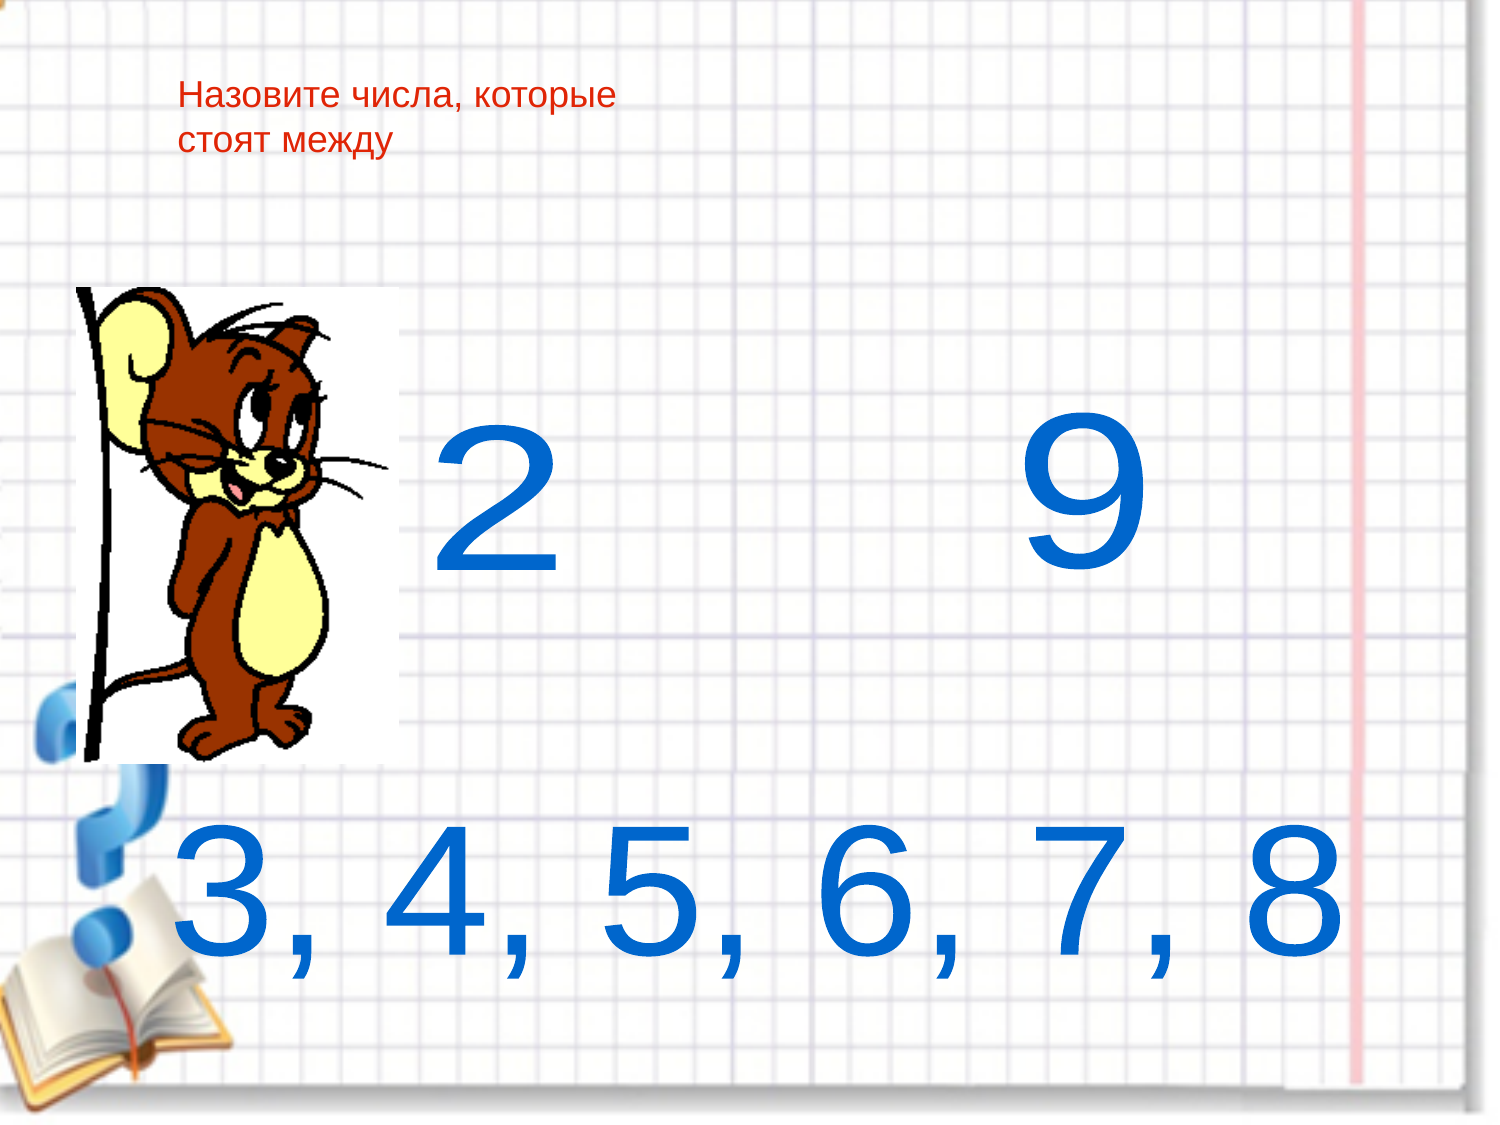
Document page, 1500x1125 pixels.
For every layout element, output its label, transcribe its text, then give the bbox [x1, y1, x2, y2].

picture [0, 0, 1500, 1125]
text_box Назовите числа, которые стоят между и [162, 62, 1401, 433]
